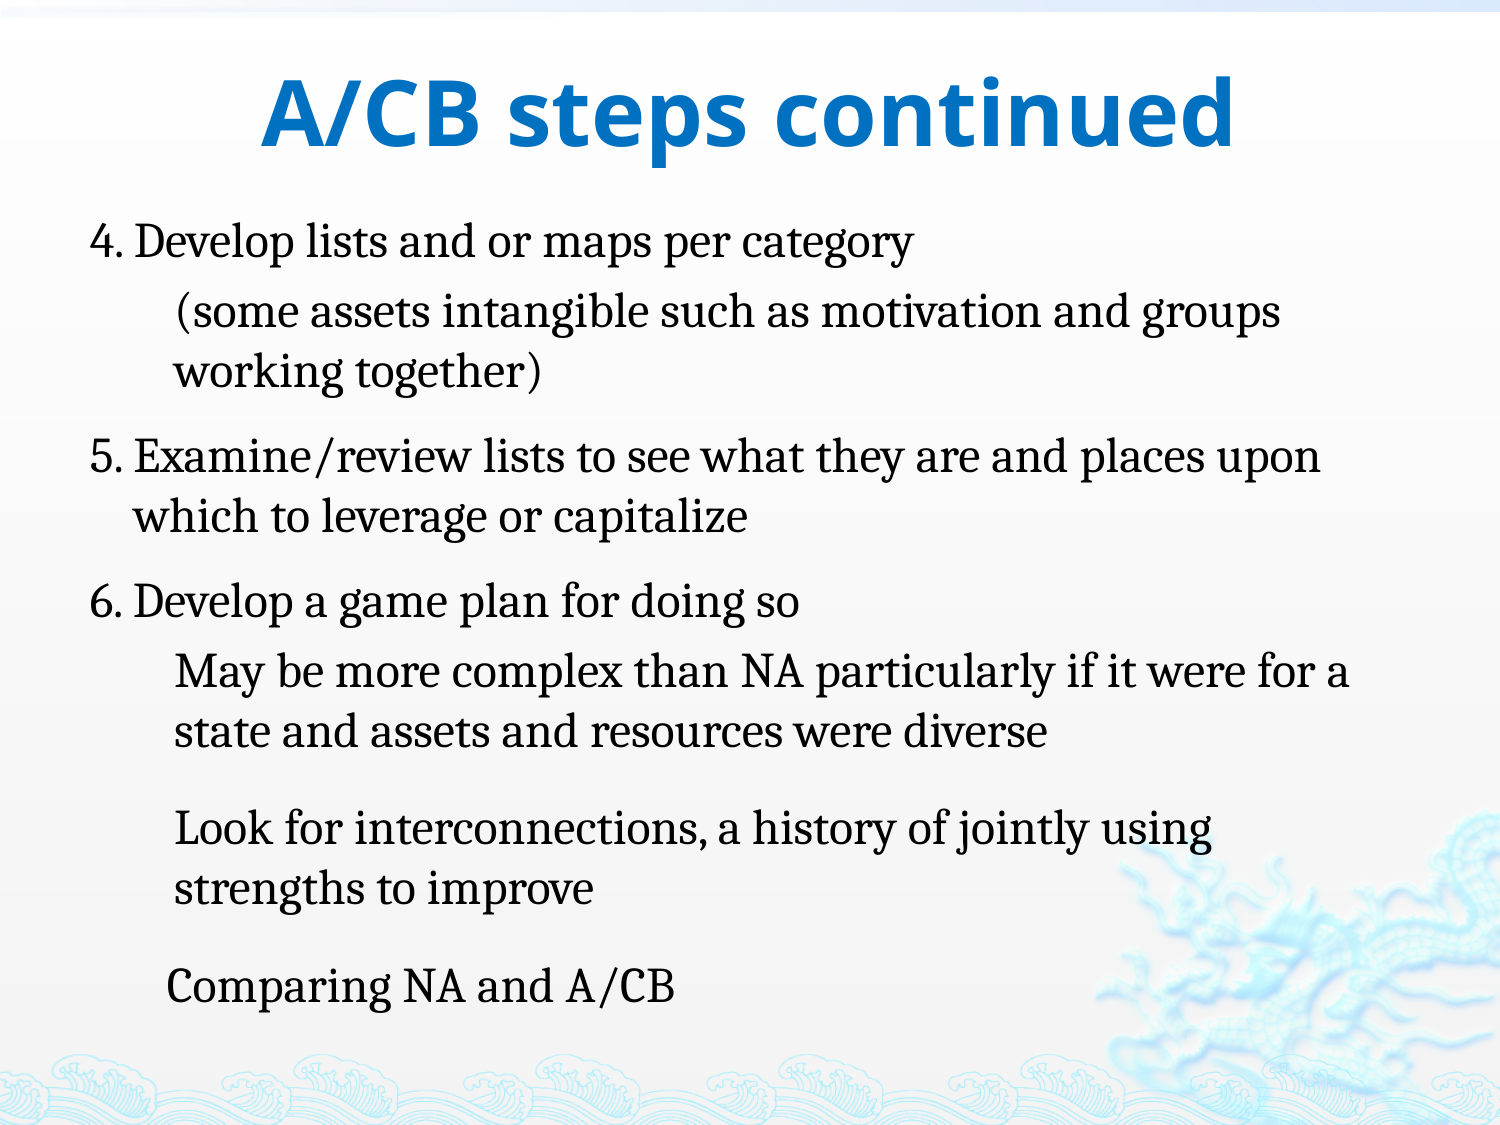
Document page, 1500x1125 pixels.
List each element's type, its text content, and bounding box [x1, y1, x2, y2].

list 4. Develop lists and or maps per category (some assets intangible such as motivation and groups working together) 5. Examine/review lists to see what they are and places upon which to leverage or capitalize 6. Develop a game plan for doing so May be more complex than NA particularly if it were for a state and assets and resources were diverse Look for interconnections, a history of jointly using strengths to improve Comparing NA and A/CB [75, 200, 1425, 1075]
title A/CB steps continued [75, 45, 1425, 175]
